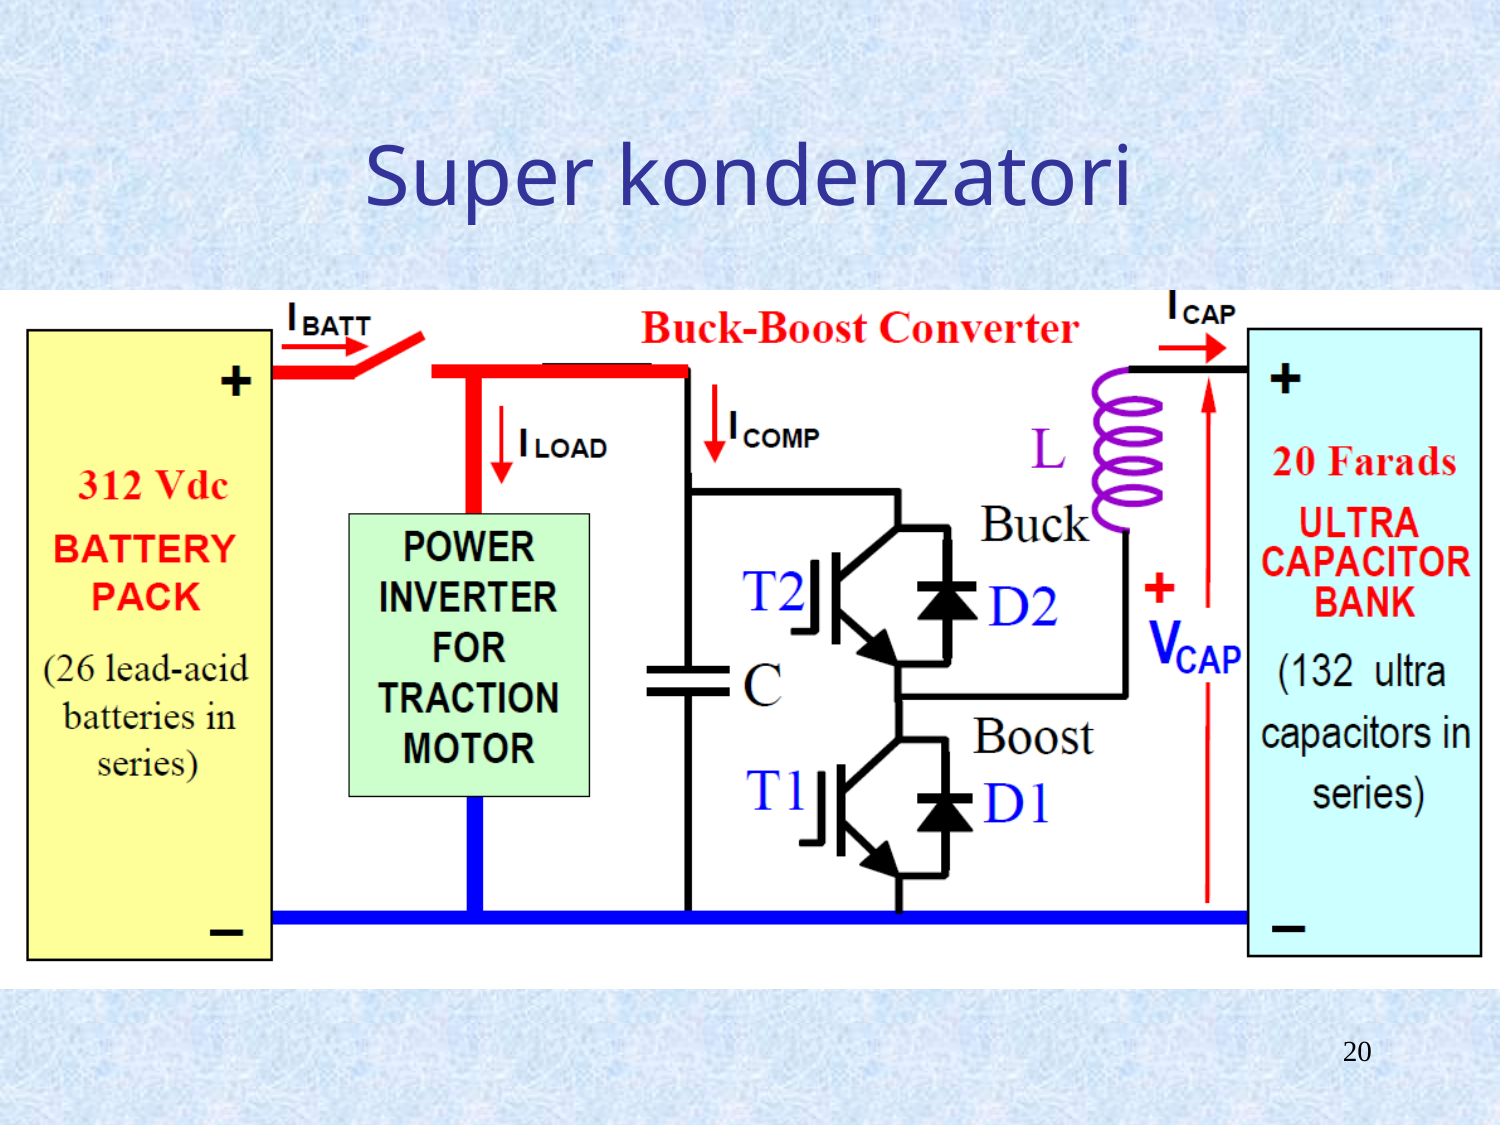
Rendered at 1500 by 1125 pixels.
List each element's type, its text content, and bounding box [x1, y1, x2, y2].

picture [0, 0, 1500, 1125]
title Super kondenzatori [111, 77, 1388, 266]
slide_number 20 [1074, 1024, 1388, 1101]
